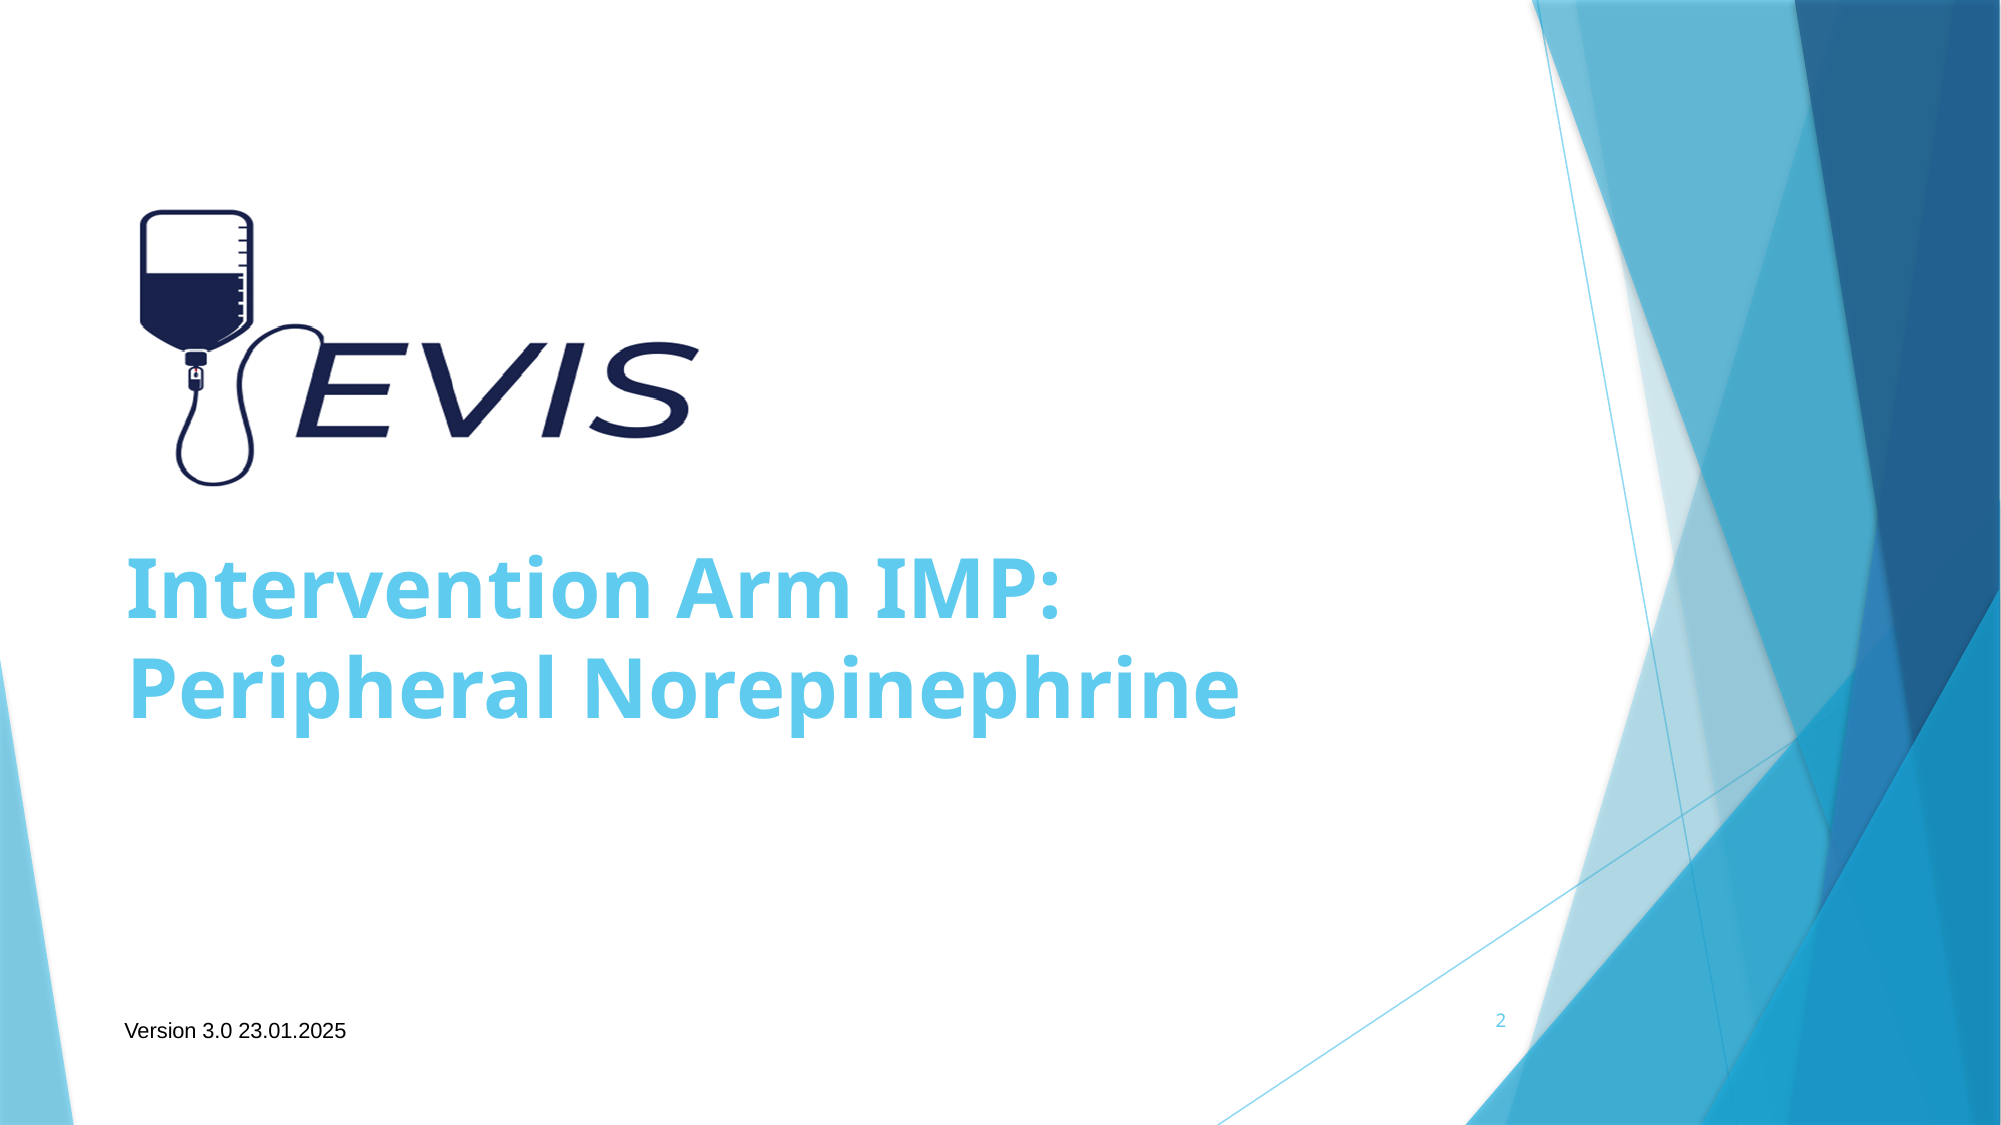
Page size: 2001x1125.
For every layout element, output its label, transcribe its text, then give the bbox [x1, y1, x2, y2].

slide_number 2 [1409, 991, 1522, 1051]
title Intervention Arm IMP: Peripheral Norepinephrine [111, 443, 1522, 743]
picture [110, 185, 710, 638]
